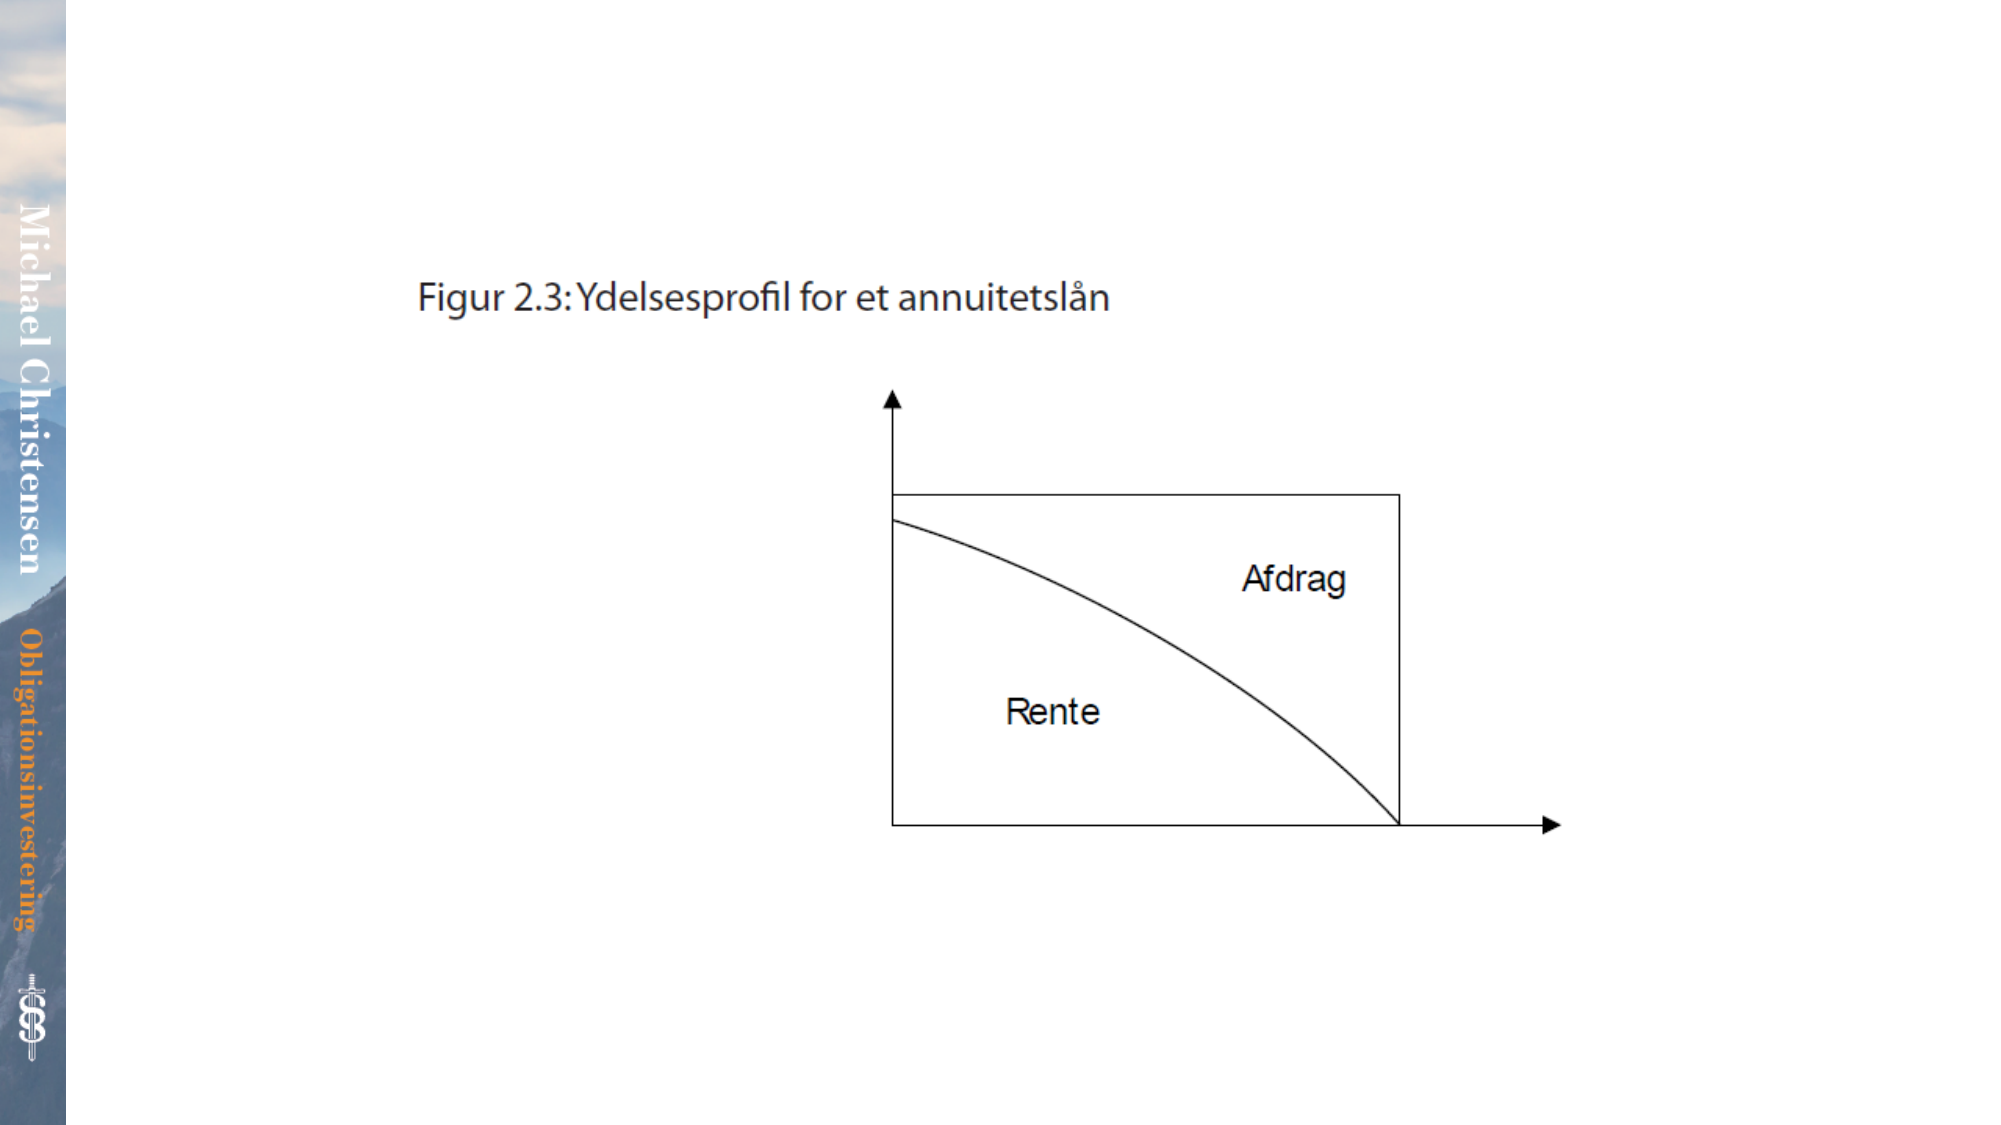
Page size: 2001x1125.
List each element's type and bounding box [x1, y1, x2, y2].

picture [404, 264, 1596, 861]
picture [0, 0, 66, 1125]
